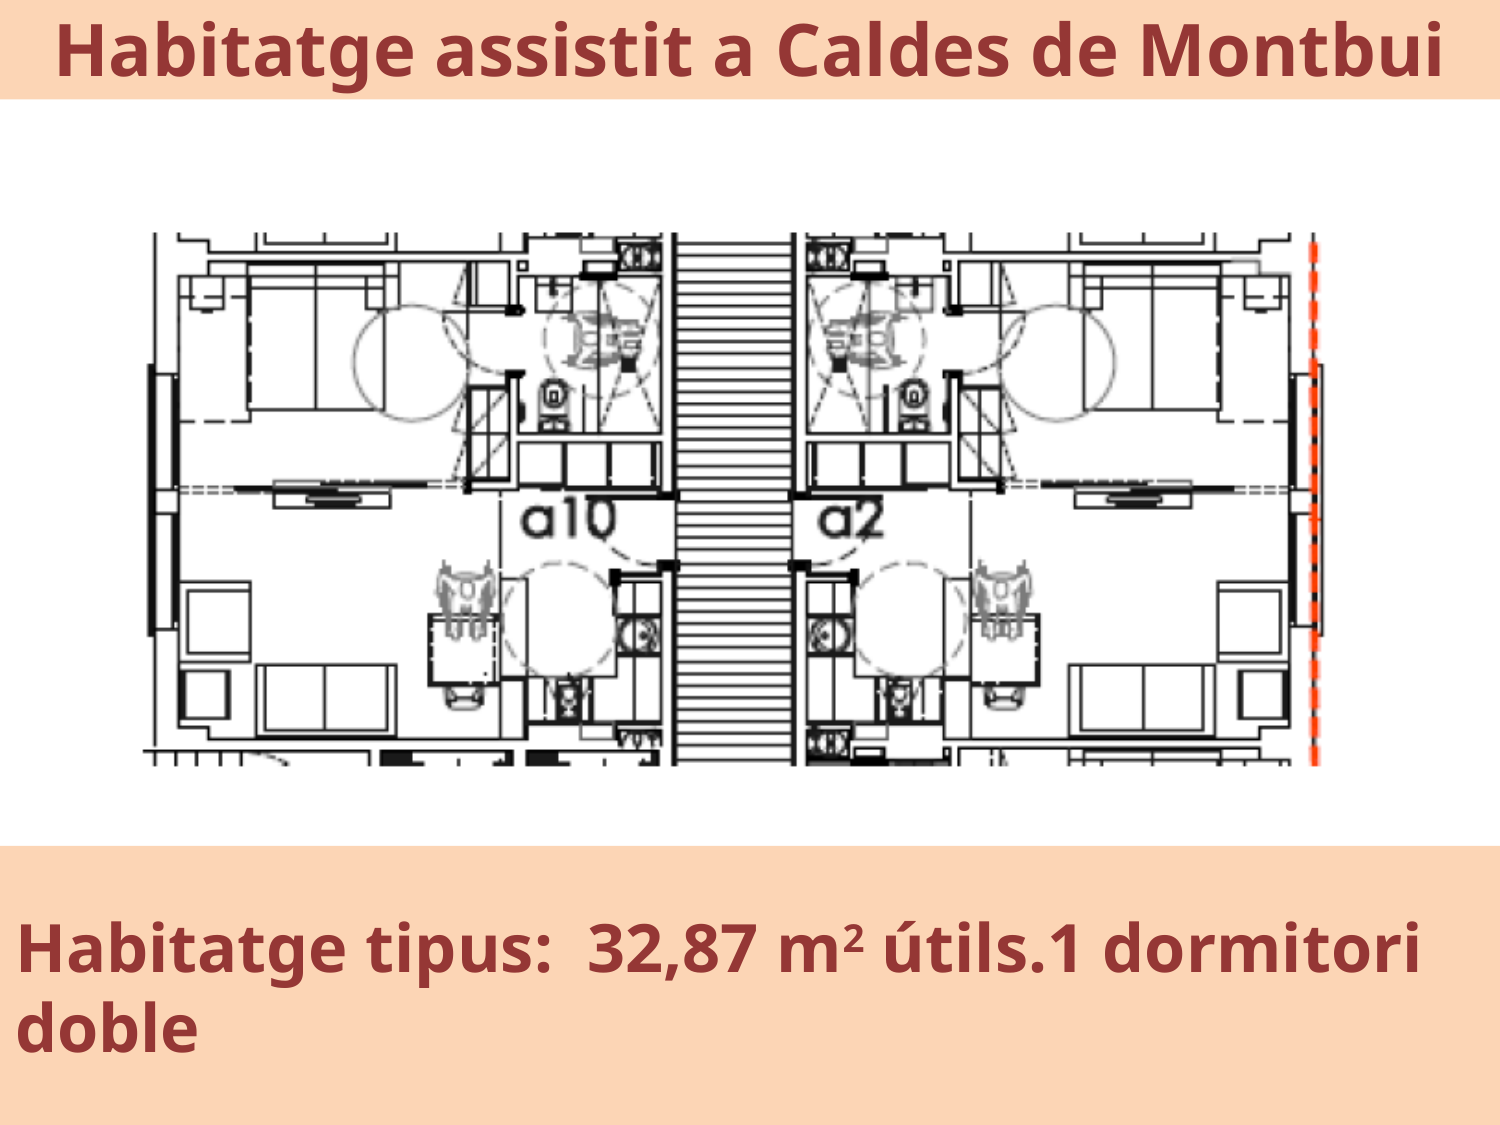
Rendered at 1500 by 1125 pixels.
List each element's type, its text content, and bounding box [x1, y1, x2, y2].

text_box Habitatge tipus: 32,87 m2 útils.1 dormitori doble [0, 845, 1500, 1125]
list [123, 196, 1353, 811]
text_box Habitatge assistit a Caldes de Montbui [0, 0, 1500, 100]
